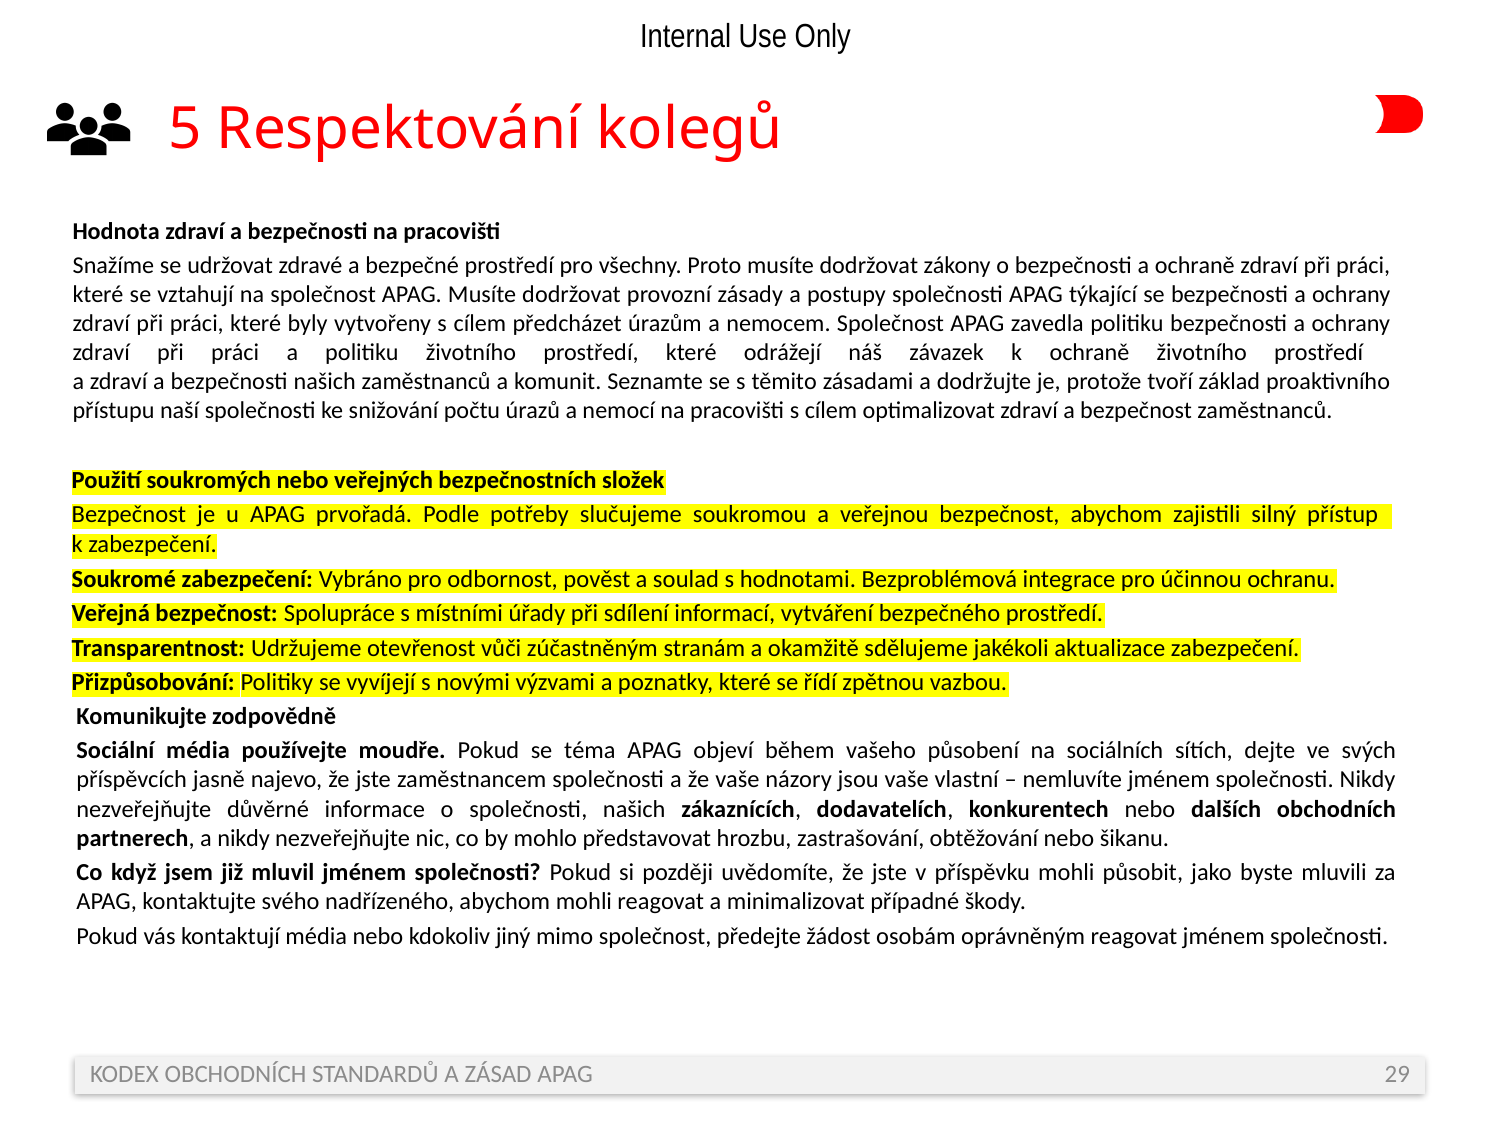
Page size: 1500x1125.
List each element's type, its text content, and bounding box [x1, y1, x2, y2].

footer KODEX OBCHODNÍCH STANDARDŮ A ZÁSAD APAG [75, 1042, 988, 1103]
list Komunikujte zodpovědně Sociální média používejte moudře. Pokud se téma APAG objeví během vašeho působení na sociálních sítích, dejte ve svých příspěvcích jasně najevo, že jste zaměstnancem společnosti a že vaše názory jsou vaše vlastní – nemluvíte jménem společnosti. Nikdy nezveřejňujte důvěrné informace o společnosti, našich zákaznících, dodavatelích, konkurentech nebo dalších obchodních partnerech, a nikdy nezveřejňujte nic, co by mohlo představovat hrozbu, zastrašování, obtěžování nebo šikanu. Co když jsem již mluvil jménem společnosti? Pokud si později uvědomíte, že jste v příspěvku mohli působit, jako byste mluvili za APAG, kontaktujte svého nadřízeného, abychom mohli reagovat a minimalizovat případné škody. Pokud vás kontaktují média nebo kdokoliv jiný mimo společnost, předejte žádost osobám oprávněným reagovat jménem společnosti. [61, 692, 1412, 988]
picture [1375, 95, 1423, 133]
text_box Hodnota zdraví a bezpečnosti na pracovišti Snažíme se udržovat zdravé a bezpečné prostředí pro všechny. Proto musíte dodržovat zákony o bezpečnosti a ochraně zdraví při práci, které se vztahují na společnost APAG. Musíte dodržovat provozní zásady a postupy společnosti APAG týkající se bezpečnosti a ochrany zdraví při práci, které byly vytvořeny s cílem předcházet úrazům a nemocem. Společnost APAG zavedla politiku bezpečnosti a ochrany zdraví při práci a politiku životního prostředí, které odrážejí náš závazek k ochraně životního prostředí a zdraví a bezpečnosti našich zaměstnanců a komunit. Seznamte se s těmito zásadami a dodržujte je, protože tvoří základ proaktivního přístupu naší společnosti ke snižování počtu úrazů a nemocí na pracovišti s cílem optimalizovat zdraví a bezpečnost zaměstnanců. [57, 208, 1408, 461]
picture [40, 81, 136, 177]
title 5 Respektování kolegů [153, 66, 1247, 185]
slide_number 29 [1074, 1042, 1425, 1103]
text_box Použití soukromých nebo veřejných bezpečnostních složek Bezpečnost je u APAG prvořadá. Podle potřeby slučujeme soukromou a veřejnou bezpečnost, abychom zajistili silný přístup k zabezpečení. Soukromé zabezpečení: Vybráno pro odbornost, pověst a soulad s hodnotami. Bezproblémová integrace pro účinnou ochranu. Veřejná bezpečnost: Spolupráce s místními úřady při sdílení informací, vytváření bezpečného prostředí. Transparentnost: Udržujeme otevřenost vůči zúčastněným stranám a okamžitě sdělujeme jakékoli aktualizace zabezpečení. Přizpůsobování: Politiky se vyvíjejí s novými výzvami a poznatky, které se řídí zpětnou vazbou. [56, 456, 1407, 705]
